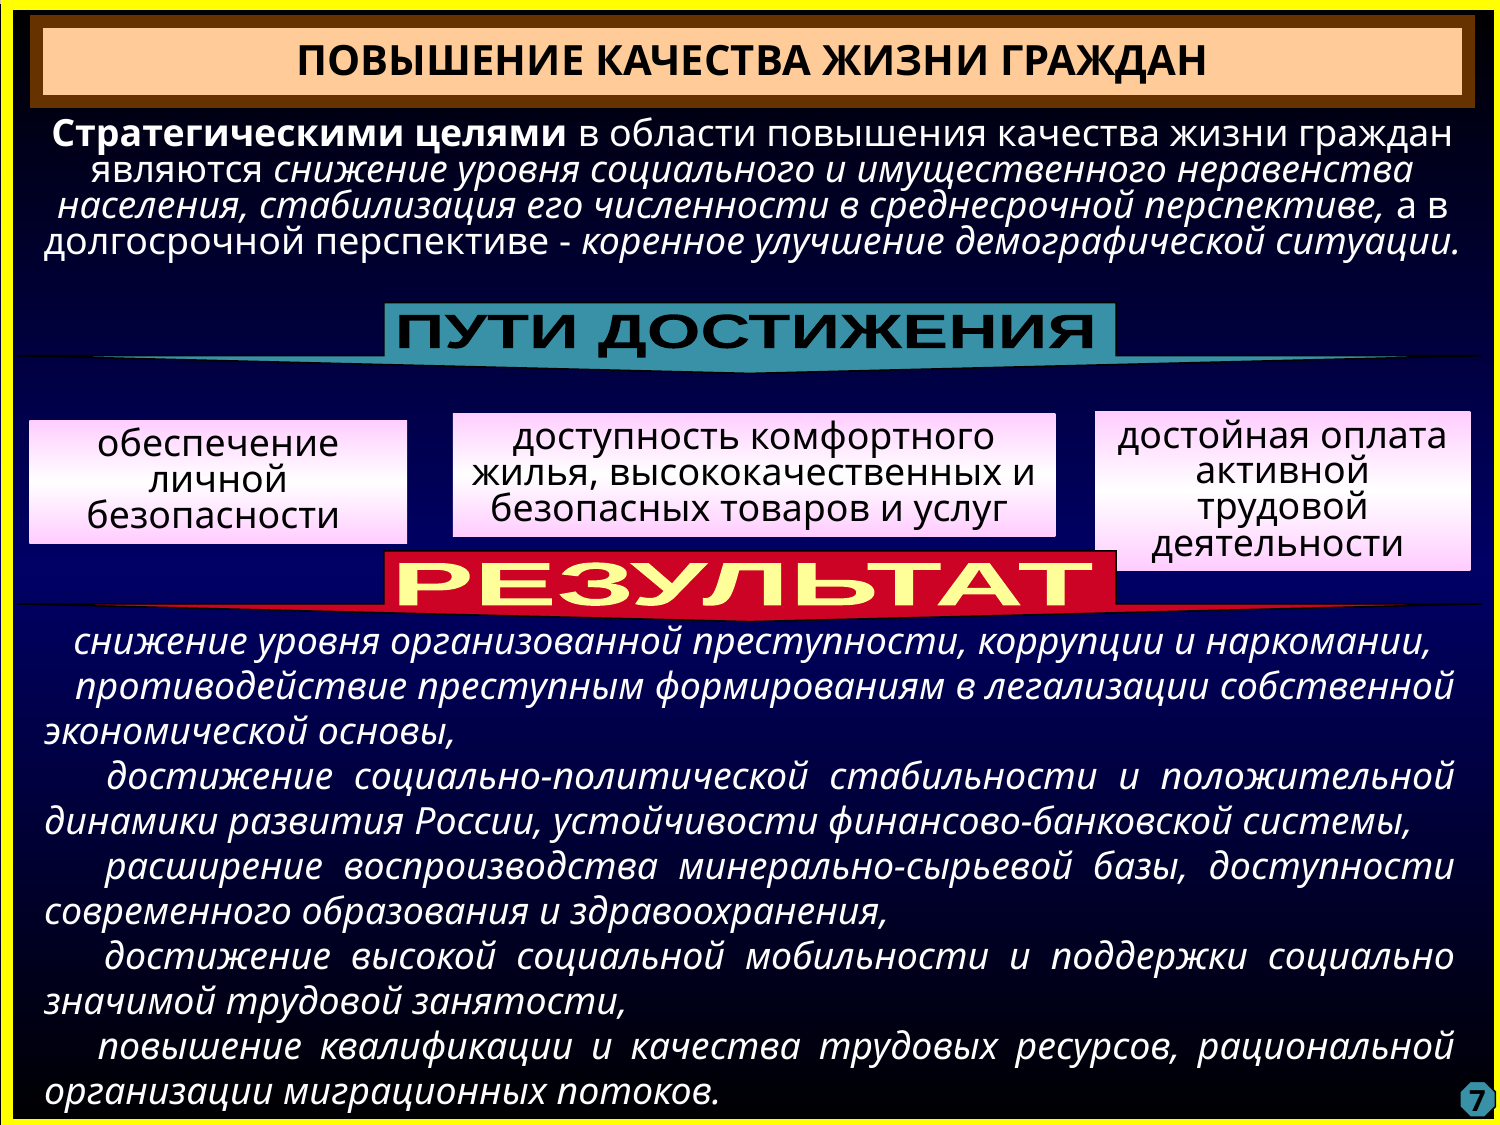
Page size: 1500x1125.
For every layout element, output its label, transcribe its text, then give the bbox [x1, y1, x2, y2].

text_box [17, 302, 1483, 374]
text_box [17, 550, 1483, 622]
text_box Стратегическими целями в области повышения качества жизни граждан являются снижение уровня социального и имущественного неравенства населения, стабилизация его численности в среднесрочной перспективе, а в долгосрочной перспективе - коренное улучшение демографической ситуации. [26, 110, 1480, 269]
text_box снижение уровня организованной преступности, коррупции и наркомании, противодействие преступным формированиям в легализации собственной экономической основы, достижение социально-политической стабильности и положительной динамики развития России, устойчивости финансово-банковской системы, расширение воспроизводства минерально-сырьевой базы, доступности современного образования и здравоохранения, достижение высокой социальной мобильности и поддержки социально значимой трудовой занятости, повышение квалификации и качества трудовых ресурсов, рациональной организации миграционных потоков. [29, 609, 1471, 1120]
text_box доступность комфортного жилья, высококачественных и безопасных товаров и услуг [452, 413, 1056, 537]
text_box обеспечение личной безопасности [29, 420, 408, 544]
text_box [6, 4, 1500, 1125]
text_box ПОВЫШЕНИЕ КАЧЕСТВА ЖИЗНИ ГРАЖДАН [36, 21, 1469, 102]
text_box 7 [1471, 1081, 1496, 1118]
text_box [0, 4, 6, 1125]
text_box достойная оплата активной трудовой деятельности [1095, 411, 1471, 571]
